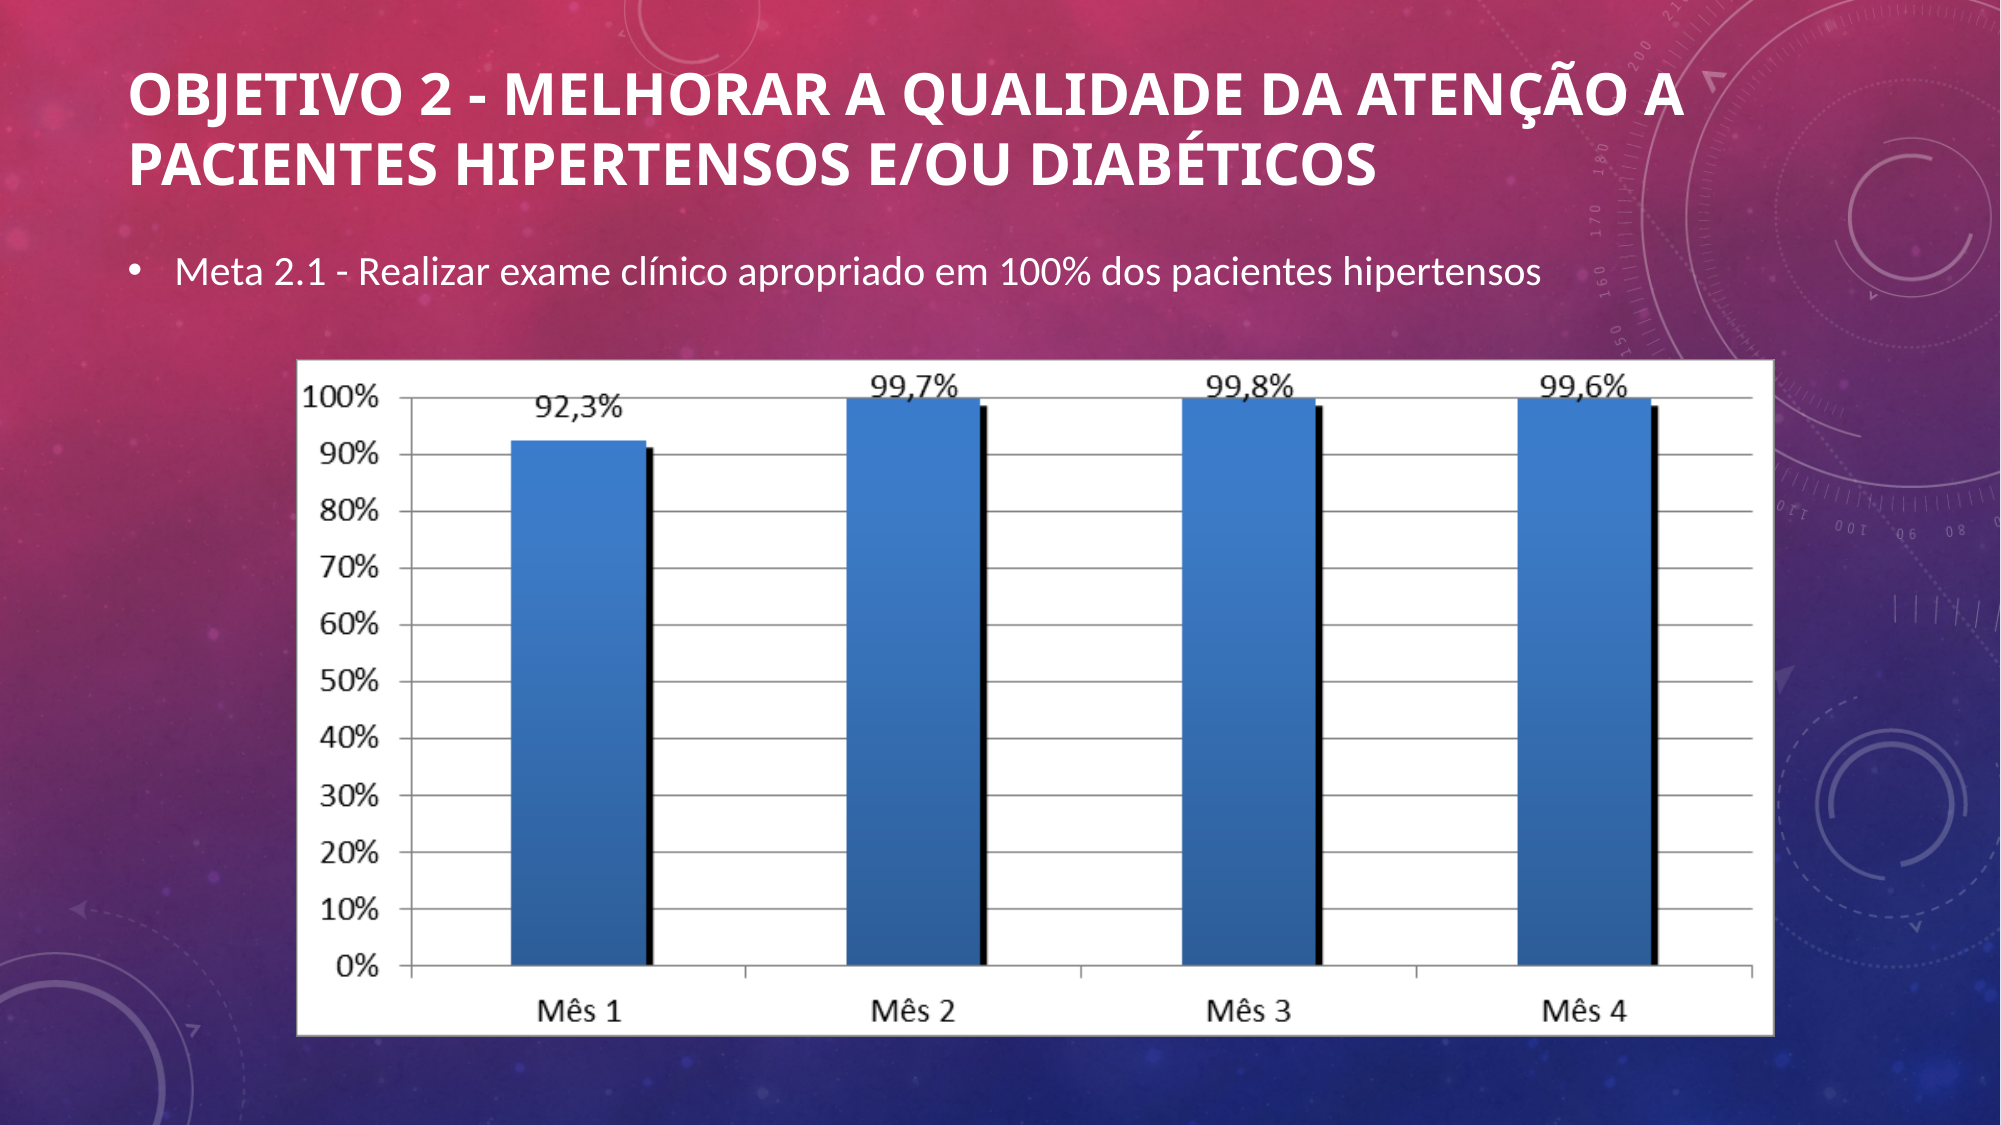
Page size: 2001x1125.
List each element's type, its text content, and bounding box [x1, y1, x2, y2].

list Meta 2.1 - Realizar exame clínico apropriado em 100% dos pacientes hipertensos [112, 211, 1918, 1076]
picture [0, 0, 2001, 1125]
title OBJETIVO 2 - Melhorar a qualidade da atenção a pacientes hipertensos e/ou diabéticos [112, 42, 1918, 211]
